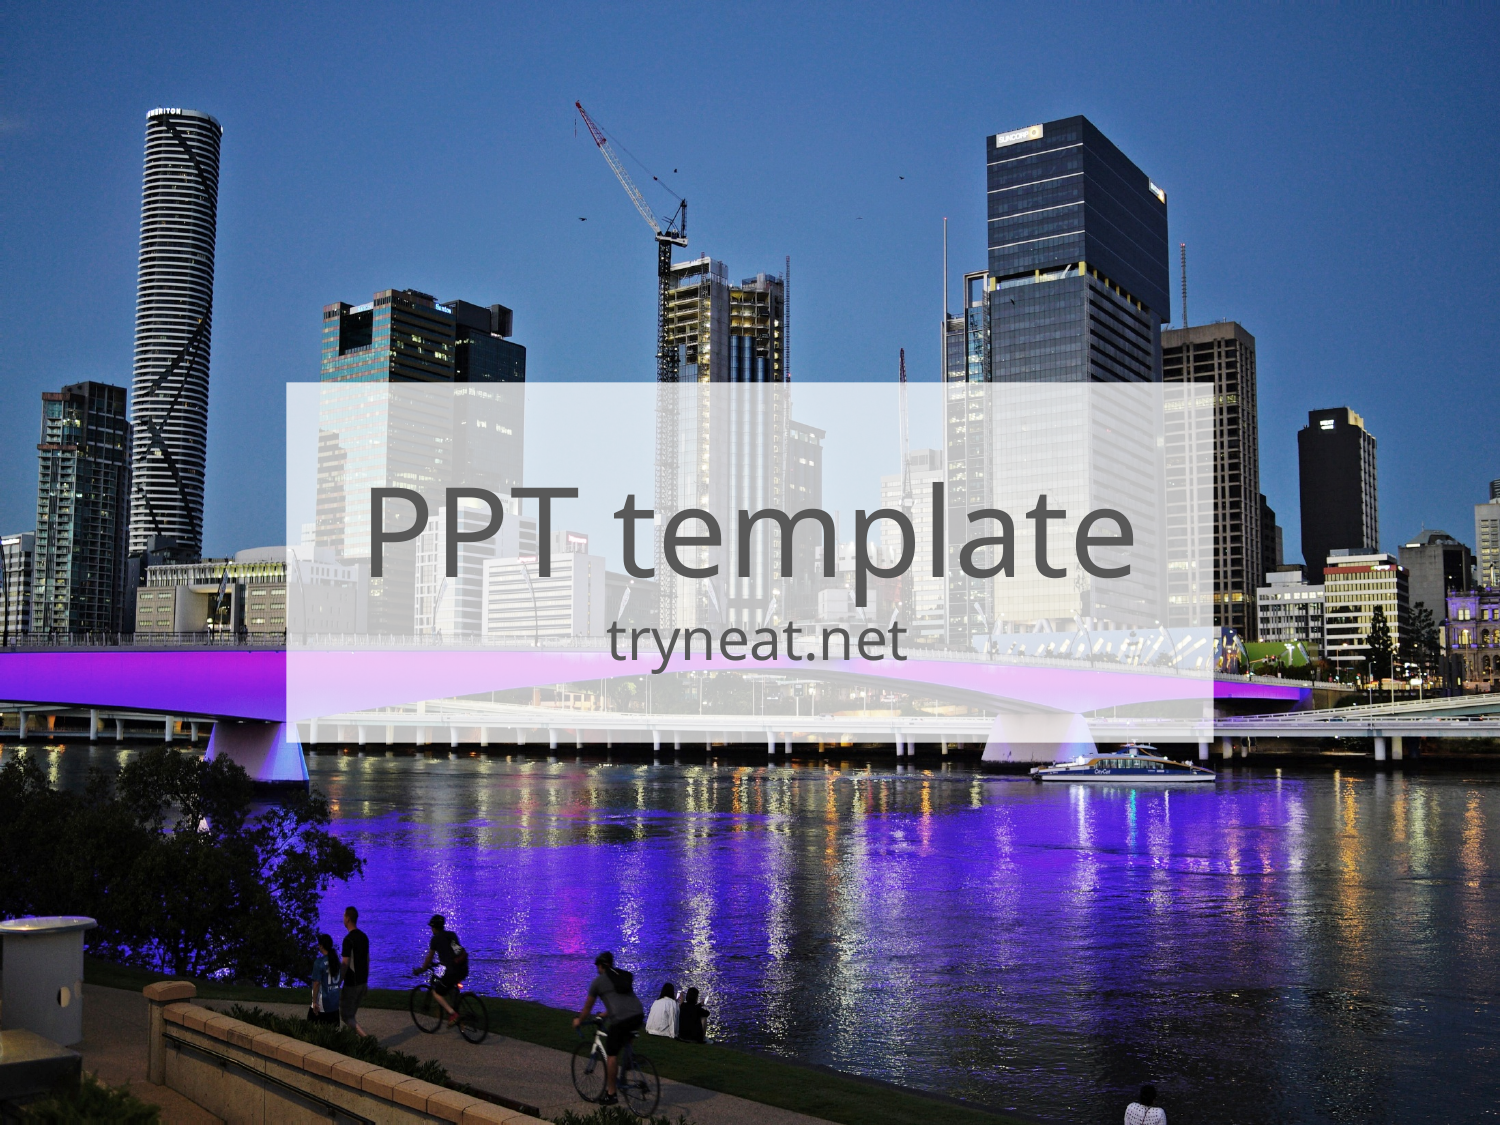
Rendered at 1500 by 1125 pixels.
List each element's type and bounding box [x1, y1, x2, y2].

text_box [0, 0, 1500, 1125]
